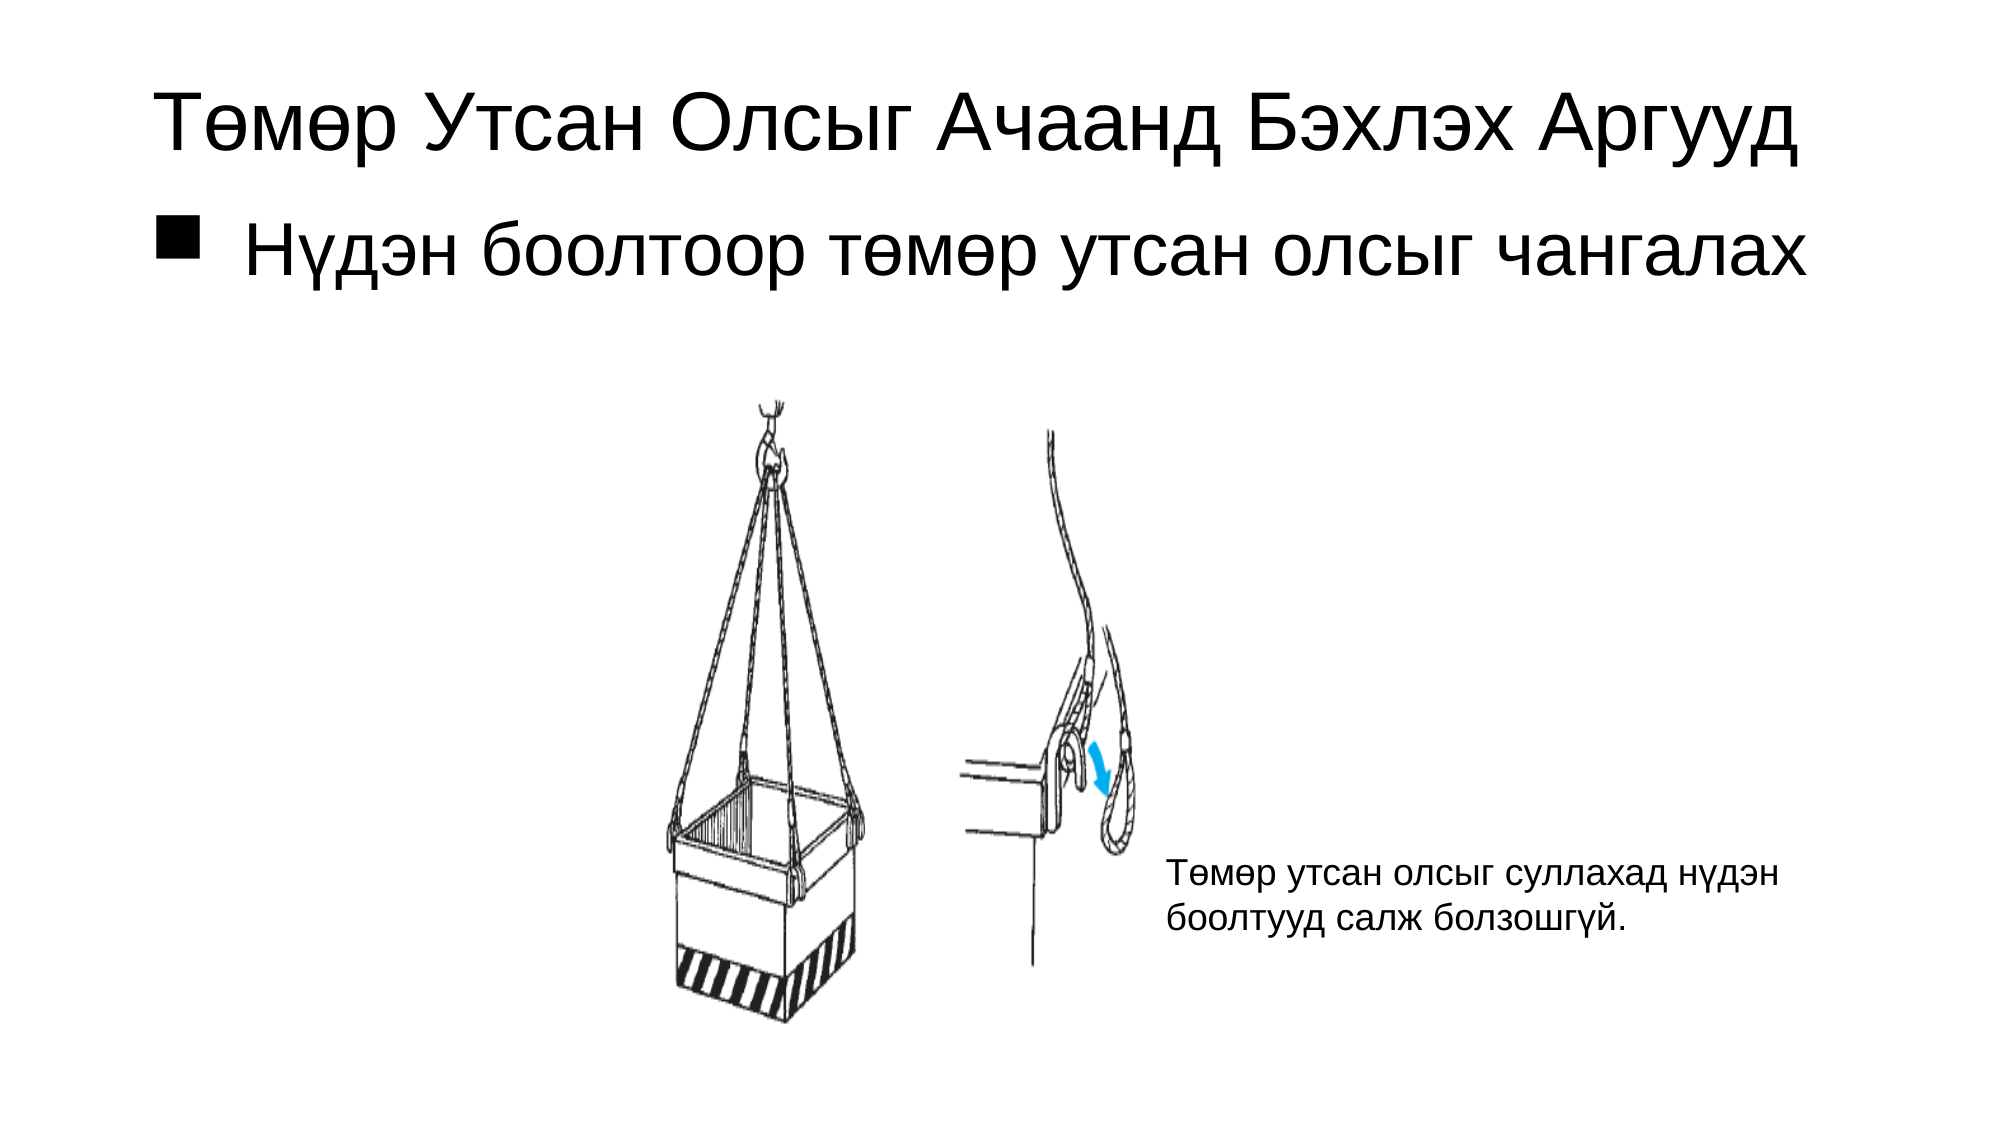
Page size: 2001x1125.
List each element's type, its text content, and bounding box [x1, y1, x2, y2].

text_box Төмөр утсан олсыг суллахад нүдэн боолтууд салж болзошгүй. [1543, 840, 1819, 946]
title Төмөр Утсан Олсыг Ачаанд Бэхлэх Аргууд [137, 59, 1921, 188]
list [284, 370, 1543, 1059]
text_box Нүдэн боолтоор төмөр утсан олсыг чангалах [135, 187, 1899, 314]
